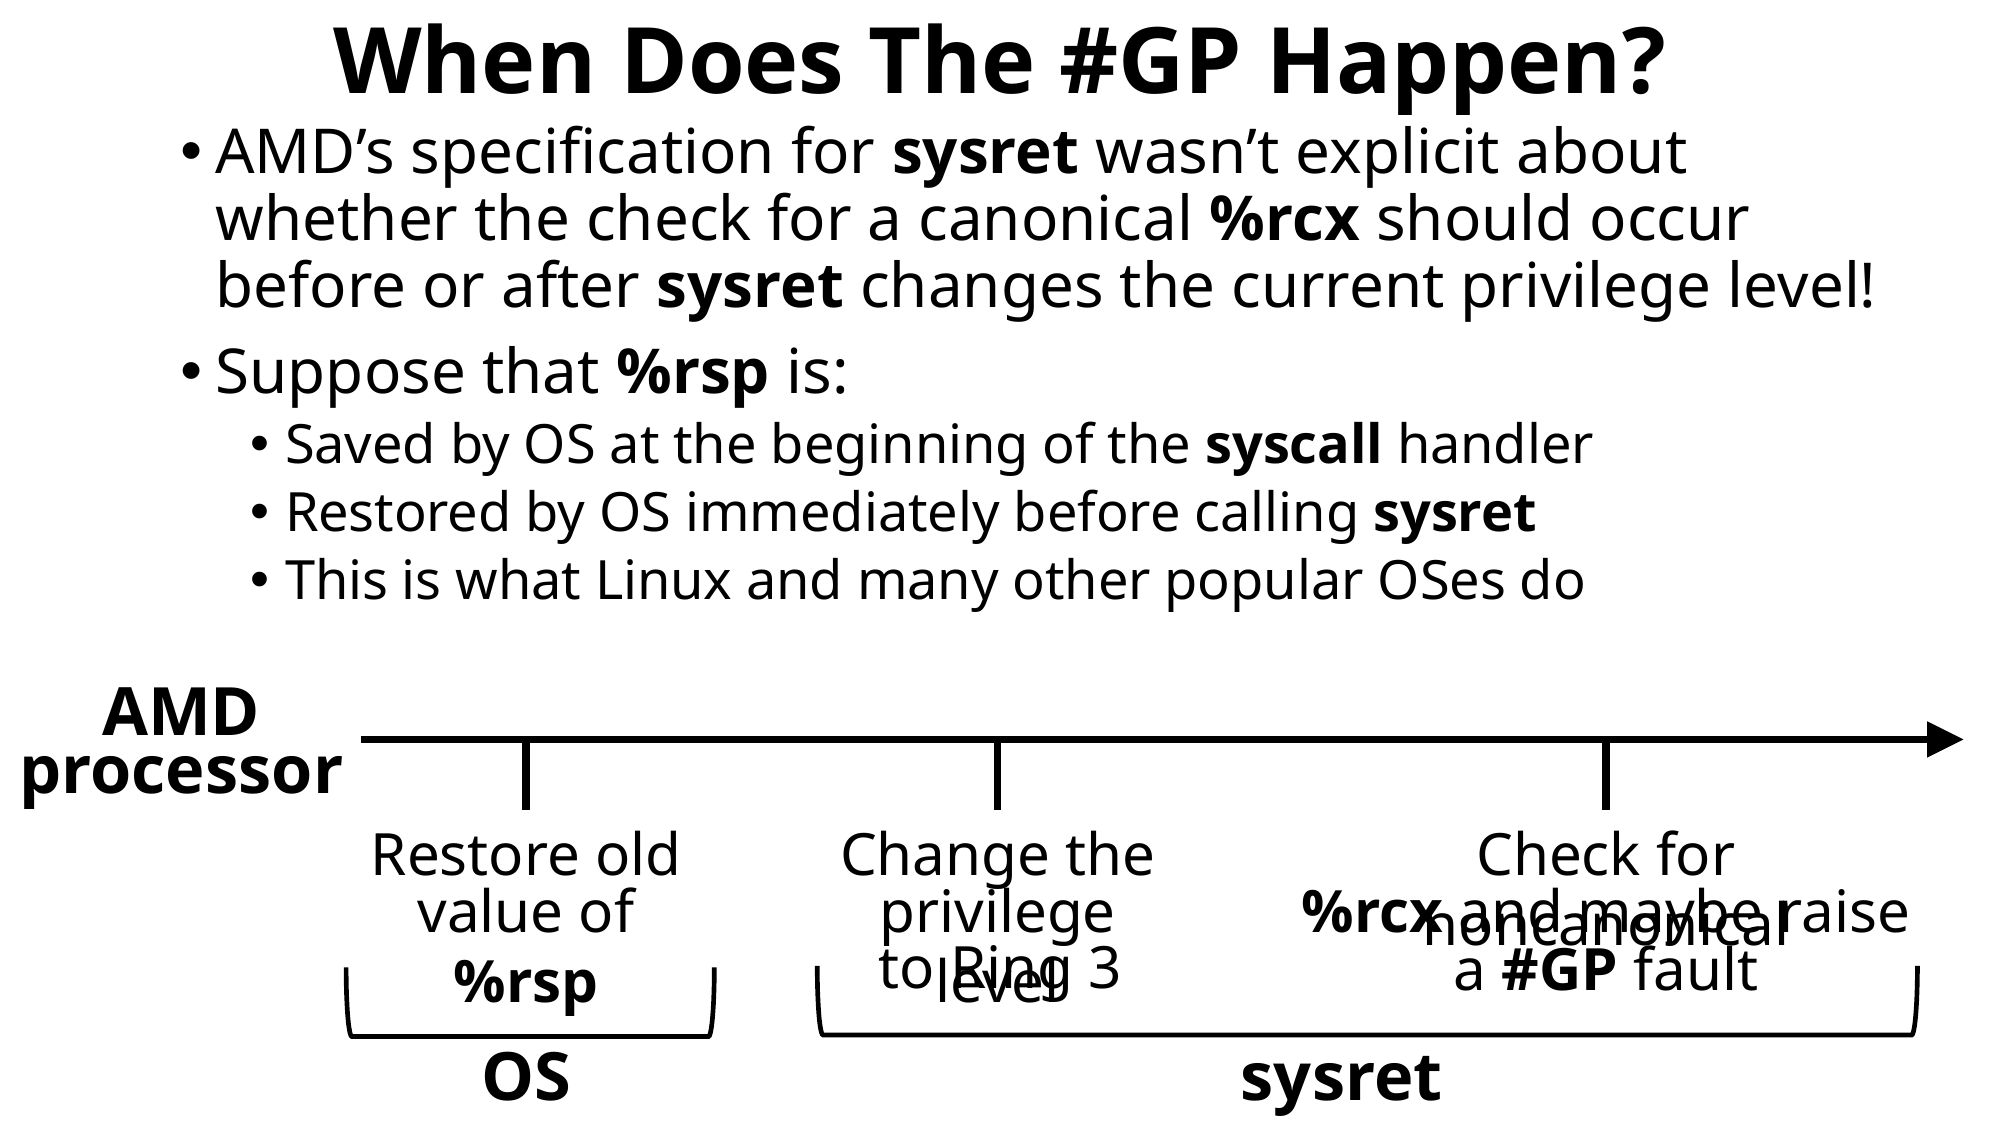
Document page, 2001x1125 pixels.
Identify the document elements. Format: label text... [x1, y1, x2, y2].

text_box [799, 738, 1937, 1122]
list AMD’s specification for sysret wasn’t explicit about whether the check for a canonical %rcx should occur before or after sysret changes the current privilege level! Suppose that %rsp is: Saved by OS at the beginning of the syscall handler Restored by OS immediately before calling sysret This is what Linux and many other popular OSes do [165, 112, 1913, 672]
title When Does The #GP Happen? [137, 0, 1863, 127]
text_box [0, 661, 366, 816]
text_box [327, 739, 725, 1122]
